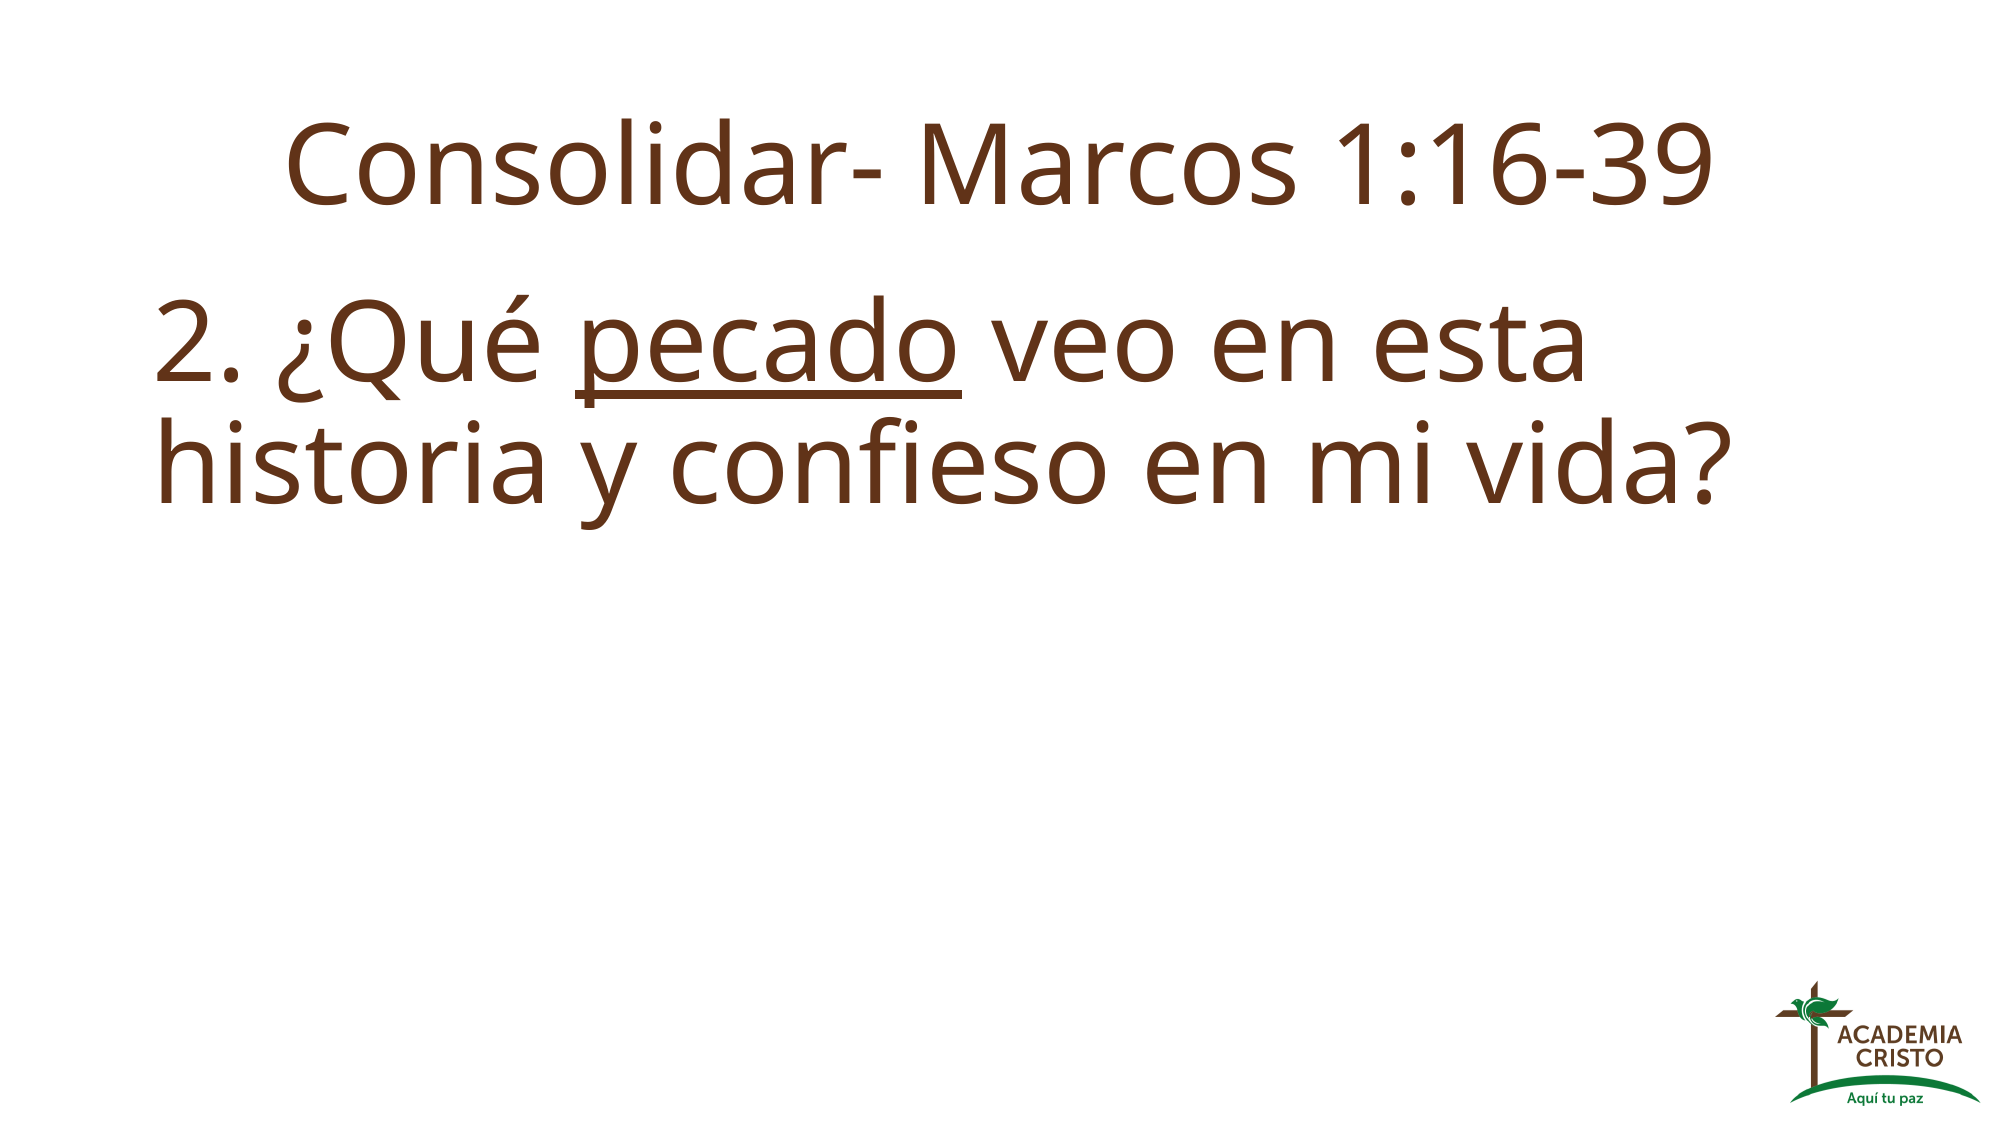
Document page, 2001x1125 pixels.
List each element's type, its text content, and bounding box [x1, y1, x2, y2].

title Consolidar- Marcos 1:16-39 [137, 59, 1863, 278]
list 2. ¿Qué pecado veo en esta historia y confieso en mi vida? [137, 277, 1793, 1014]
picture [1759, 972, 2000, 1125]
